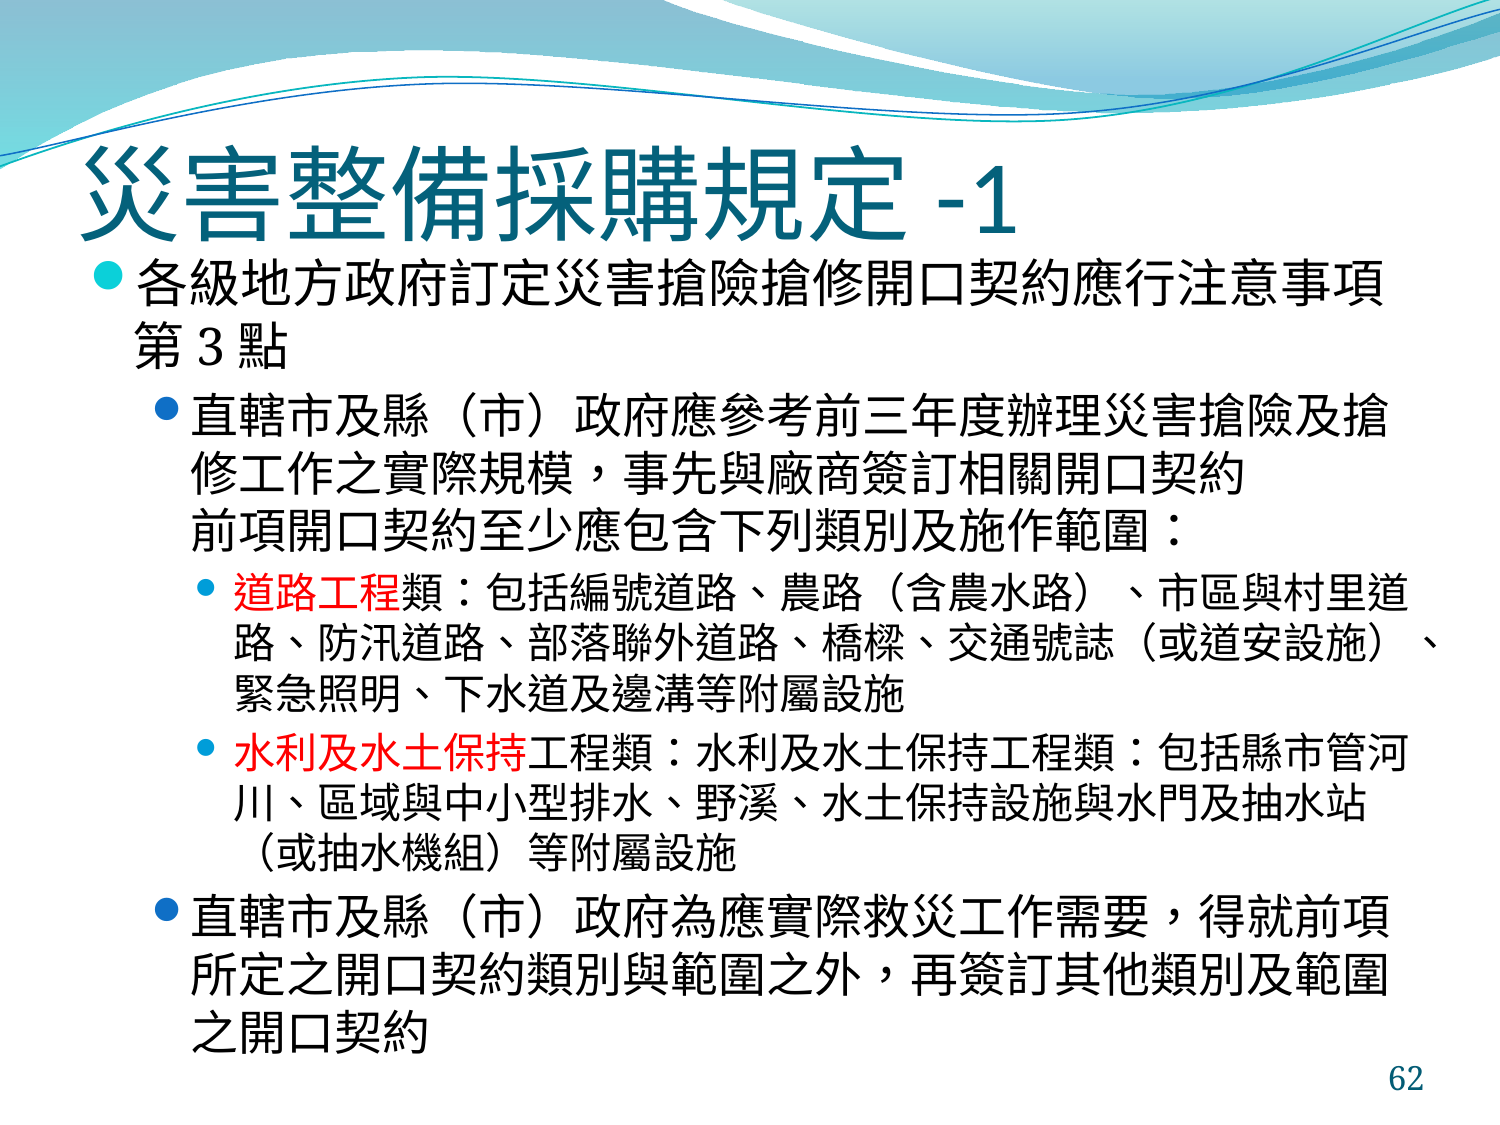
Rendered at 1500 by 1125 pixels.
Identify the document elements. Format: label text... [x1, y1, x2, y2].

slide_number 62 [1299, 1042, 1425, 1103]
title 災害整備採購規定-1 [76, 66, 1427, 254]
list 各級地方政府訂定災害搶險搶修開口契約應行注意事項第3點 直轄市及縣（市）政府應參考前三年度辦理災害搶險及搶修工作之實際規模，事先與廠商簽訂相關開口契約 前項開口契約至少應包含下列類別及施作範圍： 道路工程類：包括編號道路、農路（含農水路）、市區與村里道路、防汛道路、部落聯外道路、橋樑、交通號誌（或道安設施）、緊急照明、下水道及邊溝等附屬設施 水利及水土保持工程類：水利及水土保持工程類：包括縣市管河川、區域與中小型排水、野溪、水土保持設施與水門及抽水站（或抽水機組）等附屬設施 直轄市及縣（市）政府為應實際救災工作需要，得就前項所定之開口契約類別與範圍之外，再簽訂其他類別及範圍之開口契約 [75, 243, 1425, 1071]
